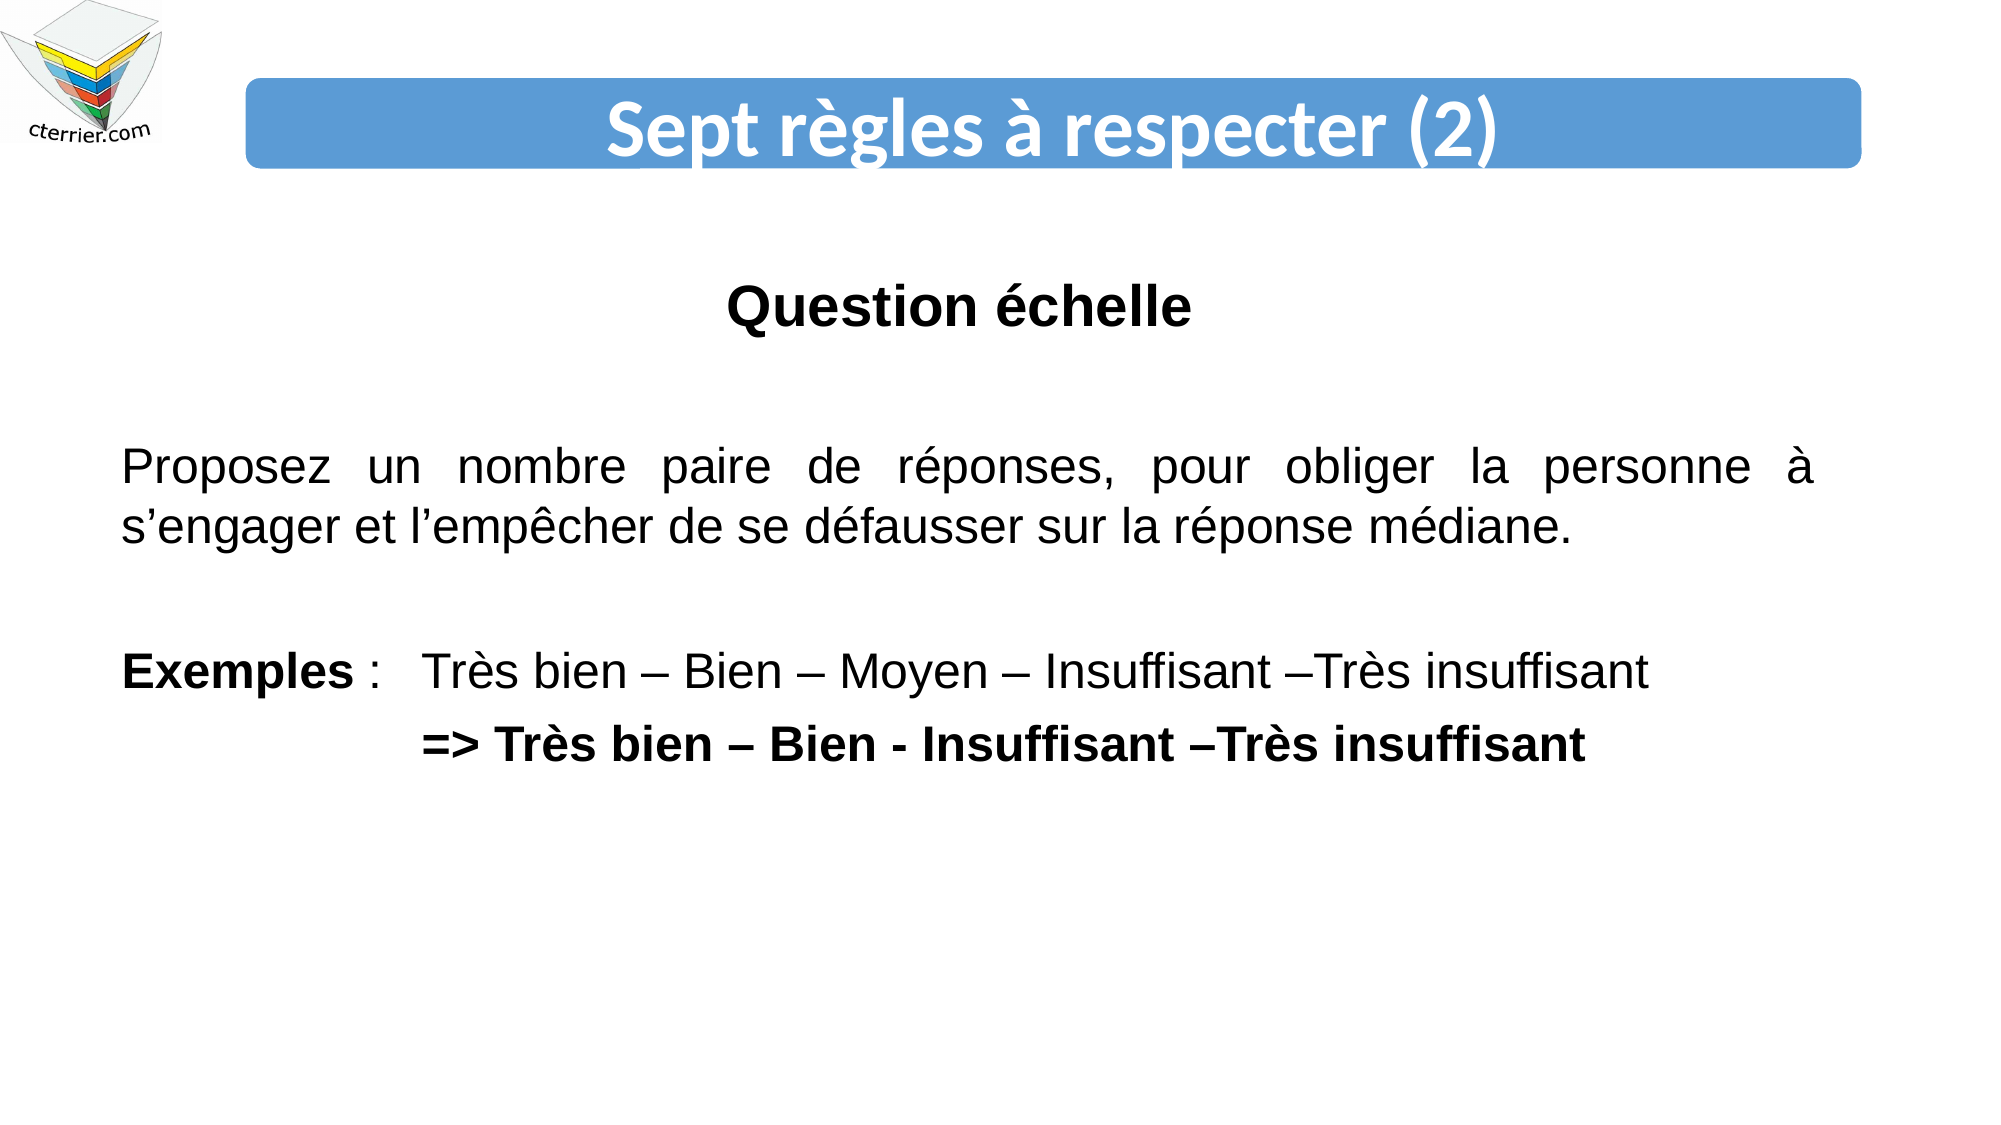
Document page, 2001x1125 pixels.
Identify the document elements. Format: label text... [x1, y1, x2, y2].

text_box Question échelle Proposez un nombre paire de réponses, pour obliger la personne à s’engager et l’empêcher de se défausser sur la réponse médiane. Exemples : Très bien – Bien – Moyen – Insuffisant –Très insuffisant => Très bien – Bien - Insuffisant –Très insuffisant [106, 261, 1845, 779]
picture [0, 0, 162, 143]
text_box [244, 76, 1863, 170]
